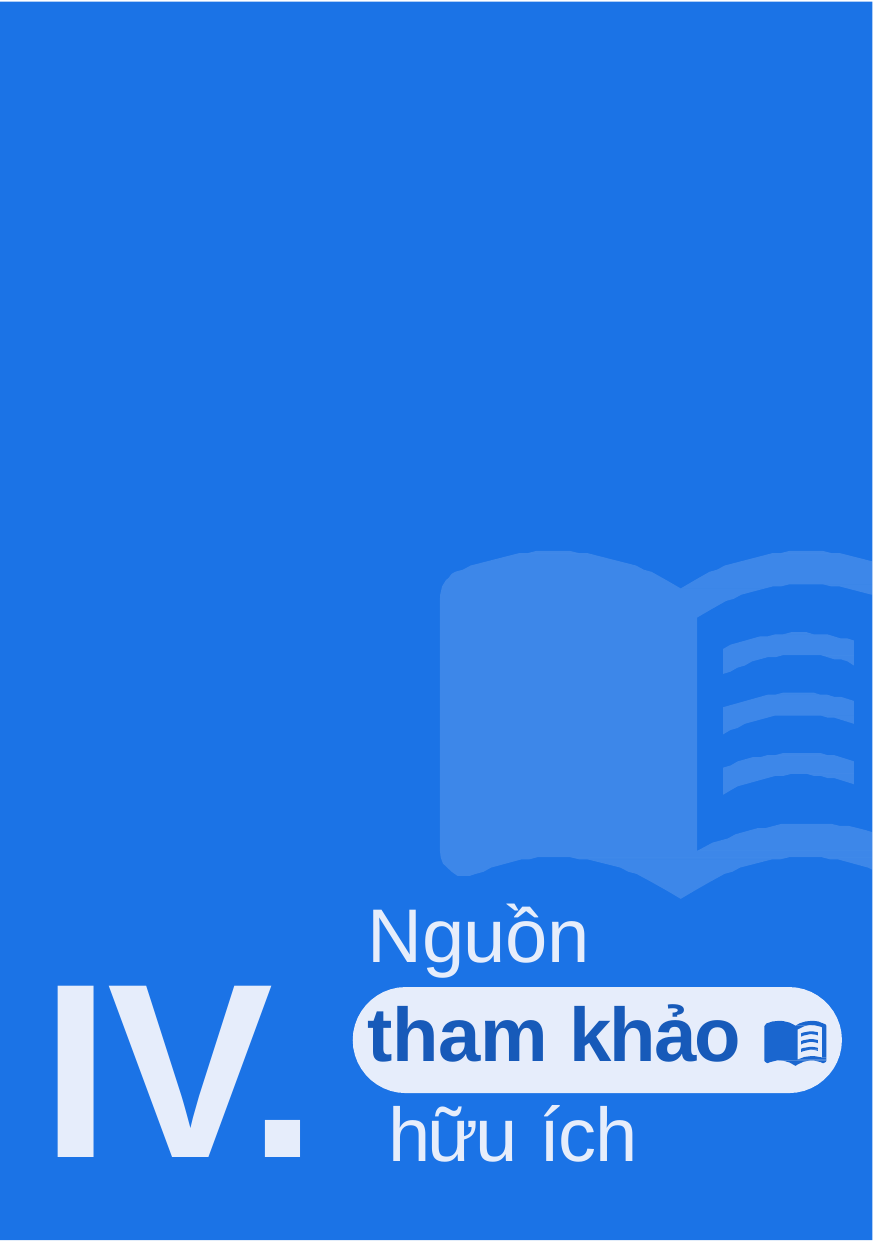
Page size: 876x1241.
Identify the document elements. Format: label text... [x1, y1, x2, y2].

text_box [764, 1020, 827, 1066]
text_box [439, 550, 873, 899]
text_box [0, 1, 873, 1241]
text_box IV. [39, 905, 349, 1208]
text_box Nguồn tham khảo hữu ích [365, 870, 745, 1177]
text_box [352, 1006, 365, 1074]
text_box [745, 987, 842, 1094]
